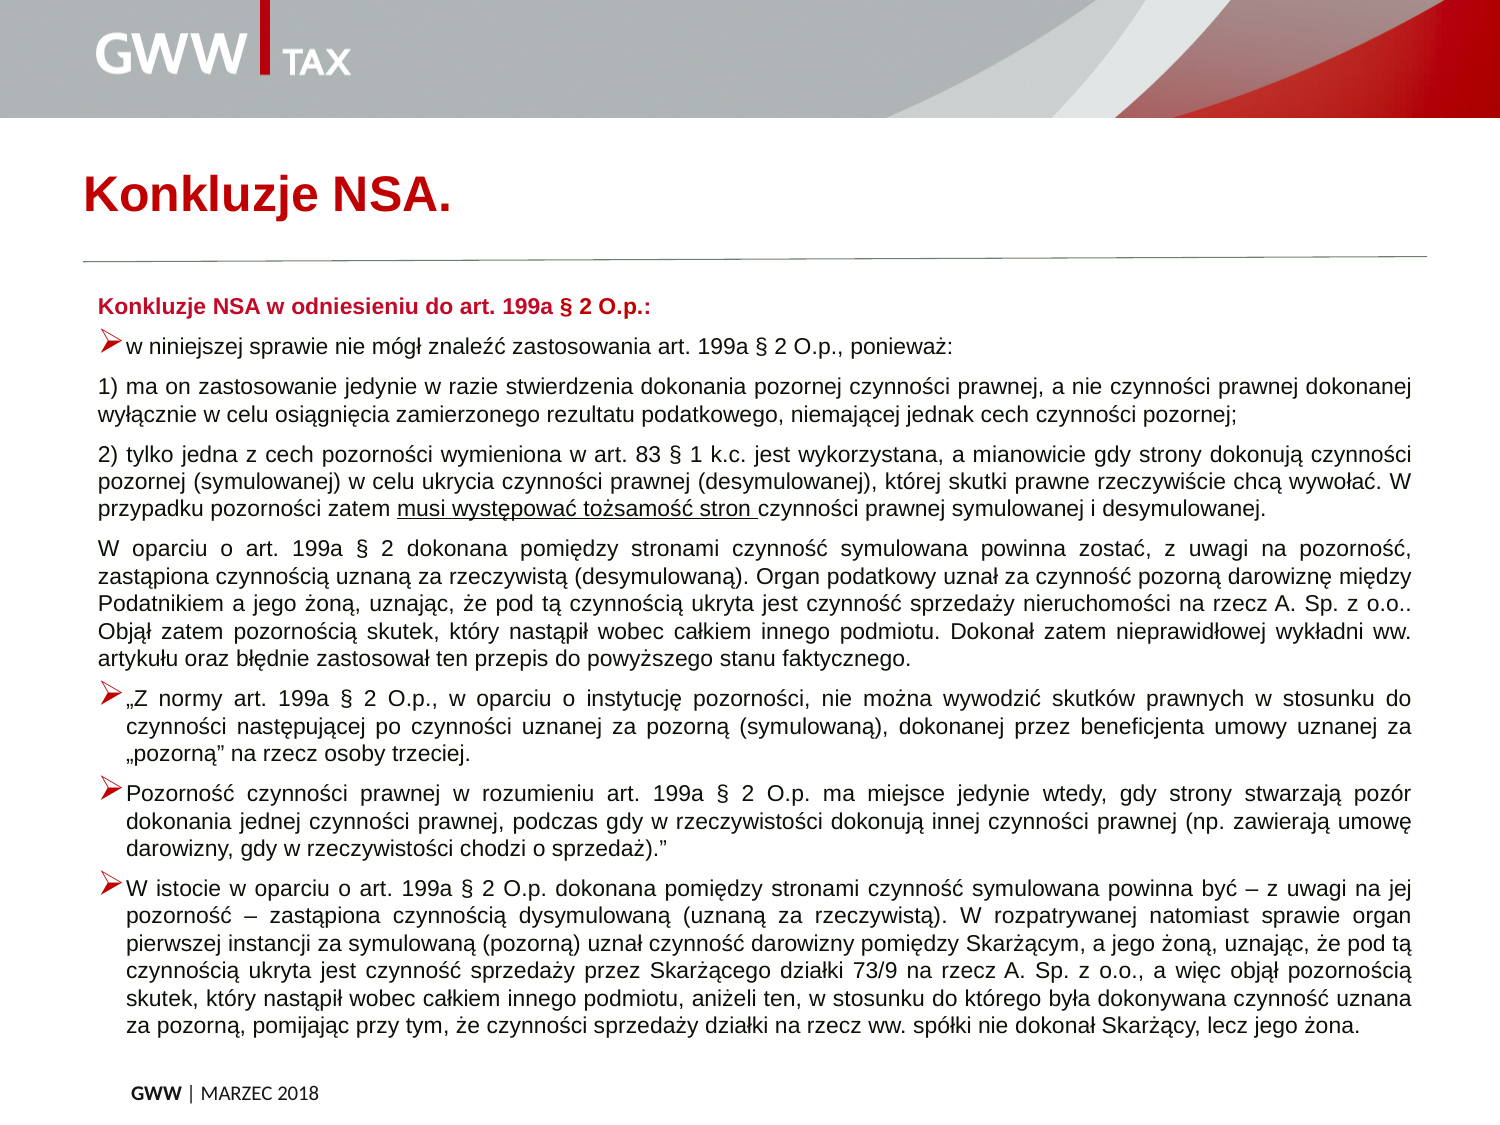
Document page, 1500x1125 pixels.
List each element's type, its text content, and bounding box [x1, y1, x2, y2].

text_box Konkluzje NSA w odniesieniu do art. 199a § 2 O.p.: w niniejszej sprawie nie mógł znaleźć zastosowania art. 199a § 2 O.p., ponieważ: 1) ma on zastosowanie jedynie w razie stwierdzenia dokonania pozornej czynności prawnej, a nie czynności prawnej dokonanej wyłącznie w celu osiągnięcia zamierzonego rezultatu podatkowego, niemającej jednak cech czynności pozornej; 2) tylko jedna z cech pozorności wymieniona w art. 83 § 1 k.c. jest wykorzystana, a mianowicie gdy strony dokonują czynności pozornej (symulowanej) w celu ukrycia czynności prawnej (desymulowanej), której skutki prawne rzeczywiście chcą wywołać. W przypadku pozorności zatem musi występować tożsamość stron czynności prawnej symulowanej i desymulowanej. W oparciu o art. 199a § 2 dokonana pomiędzy stronami czynność symulowana powinna zostać, z uwagi na pozorność, zastąpiona czynnością uznaną za rzeczywistą (desymulowaną). Organ podatkowy uznał za czynność pozorną darowiznę między Podatnikiem a jego żoną, uznając, że pod tą czynnością ukryta jest czynność sprzedaży nieruchomości na rzecz A. Sp. z o.o.. Objął zatem pozornością skutek, który nastąpił wobec całkiem innego podmiotu. Dokonał zatem nieprawidłowej wykładni ww. artykułu oraz błędnie zastosował ten przepis do powyższego stanu faktycznego. „Z normy art. 199a § 2 O.p., w oparciu o instytucję pozorności, nie można wywodzić skutków prawnych w stosunku do czynności następującej po czynności uznanej za pozorną (symulowaną), dokonanej przez beneficjenta umowy uznanej za „pozorną” na rzecz osoby trzeciej. Pozorność czynności prawnej w rozumieniu art. 199a § 2 O.p. ma miejsce jedynie wtedy, gdy strony stwarzają pozór dokonania jednej czynności prawnej, podczas gdy w rzeczywistości dokonują innej czynności prawnej (np. zawierają umowę darowizny, gdy w rzeczywistości chodzi o sprzedaż).” W istocie w oparciu o art. 199a § 2 O.p. dokonana pomiędzy stronami czynność symulowana powinna być – z uwagi na jej pozorność – zastąpiona czynnością dysymulowaną (uznaną za rzeczywistą). W rozpatrywanej natomiast sprawie organ pierwszej instancji za symulowaną (pozorną) uznał czynność darowizny pomiędzy Skarżącym, a jego żoną, uznając, że pod tą czynnością ukryta jest czynność sprzedaży przez Skarżącego działki 73/9 na rzecz A. Sp. z o.o., a więc objął pozornością skutek, który nastąpił wobec całkiem innego podmiotu, aniżeli ten, w stosunku do którego była dokonywana czynność uznana za pozorną, pomijając przy tym, że czynności sprzedaży działki na rzecz ww. spółki nie dokonał Skarżący, lecz jego żona. [83, 284, 1428, 1046]
picture [0, 0, 1500, 118]
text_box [82, 256, 1428, 262]
text_box GWW | MARZEC 2018 [130, 1079, 722, 1110]
text_box Konkluzje NSA. [83, 161, 1469, 222]
